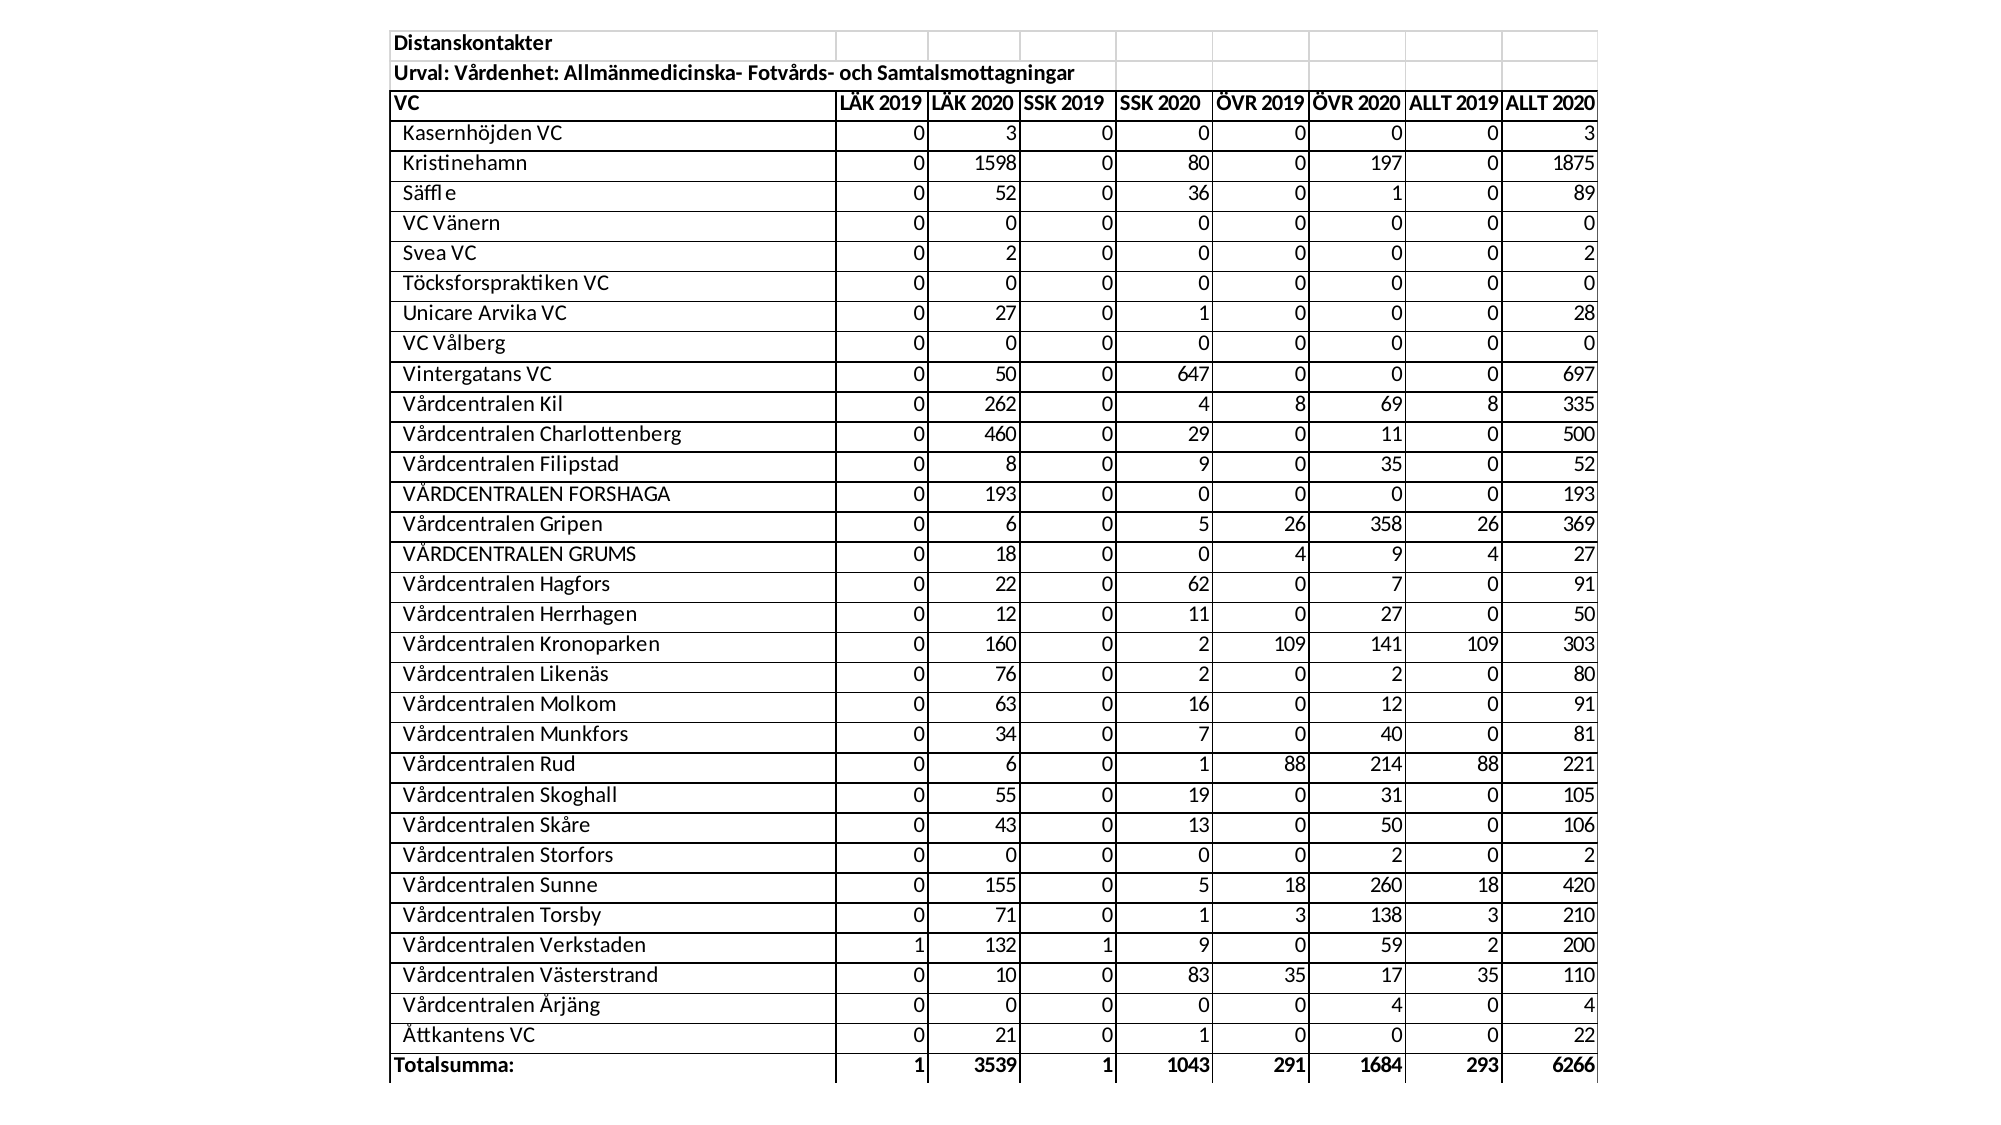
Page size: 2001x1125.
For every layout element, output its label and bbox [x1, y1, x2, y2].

picture [389, 30, 1600, 1085]
